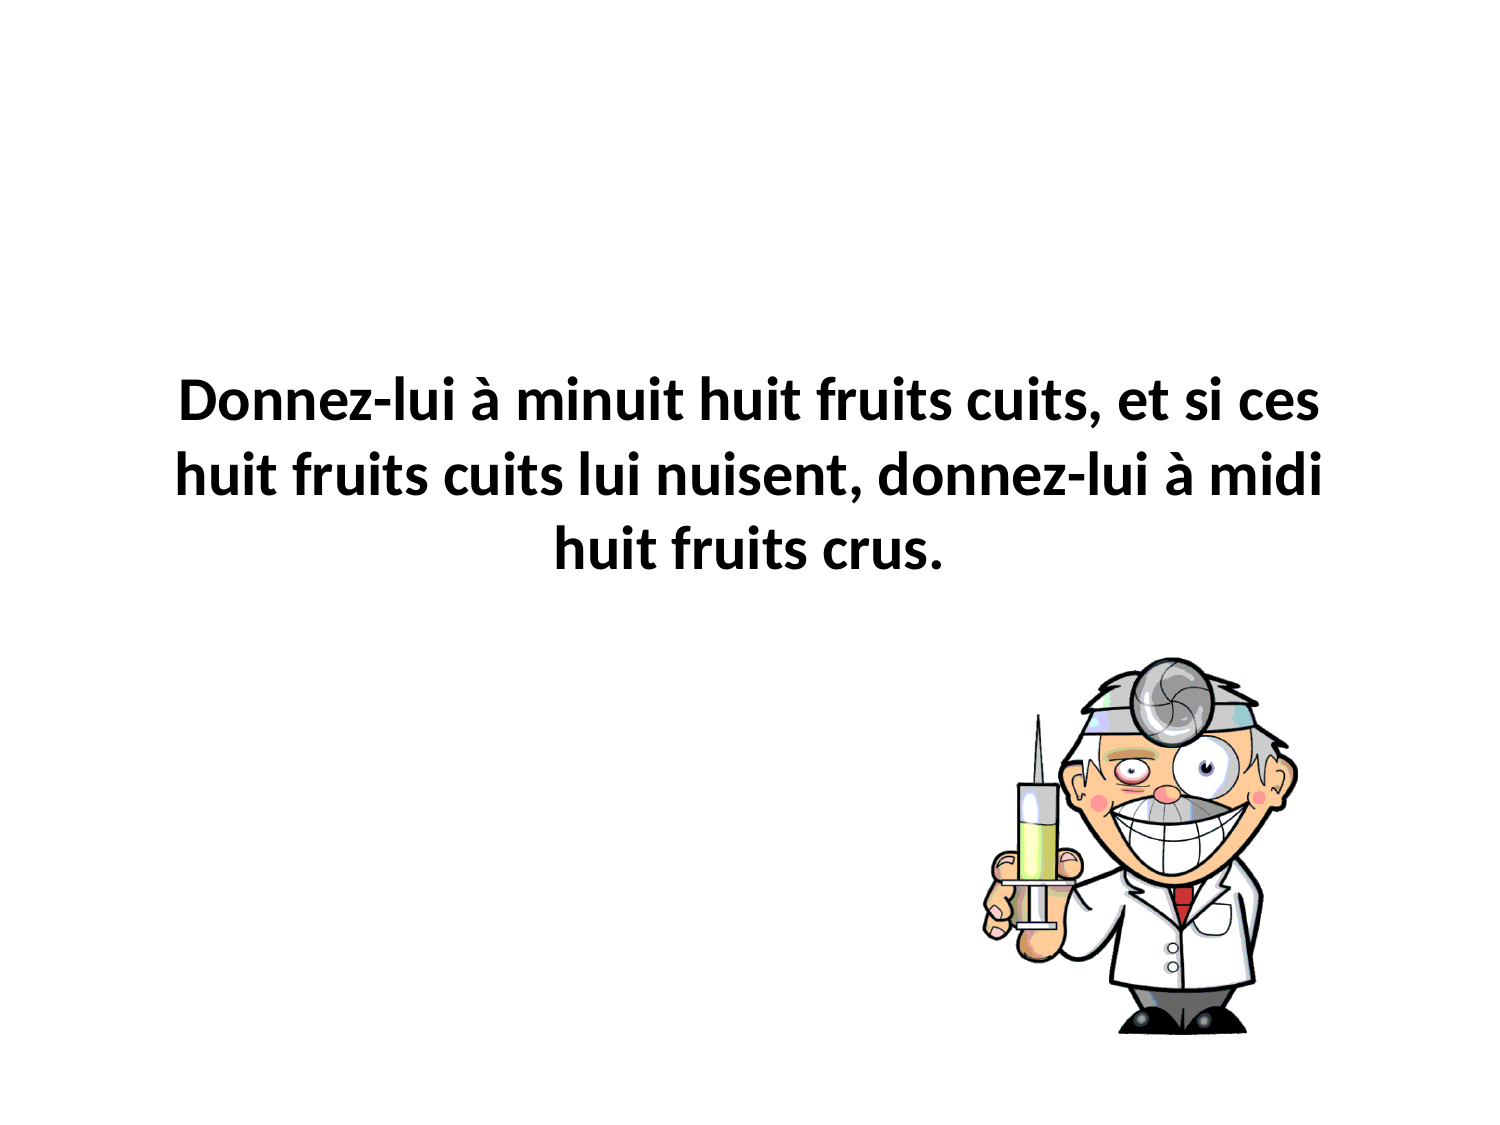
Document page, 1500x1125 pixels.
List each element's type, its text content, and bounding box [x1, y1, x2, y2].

picture [915, 621, 1365, 1071]
title Donnez-lui à minuit huit fruits cuits, et si ces huit fruits cuits lui nuisent, donnez-lui à midi huit fruits crus. [112, 349, 1388, 591]
